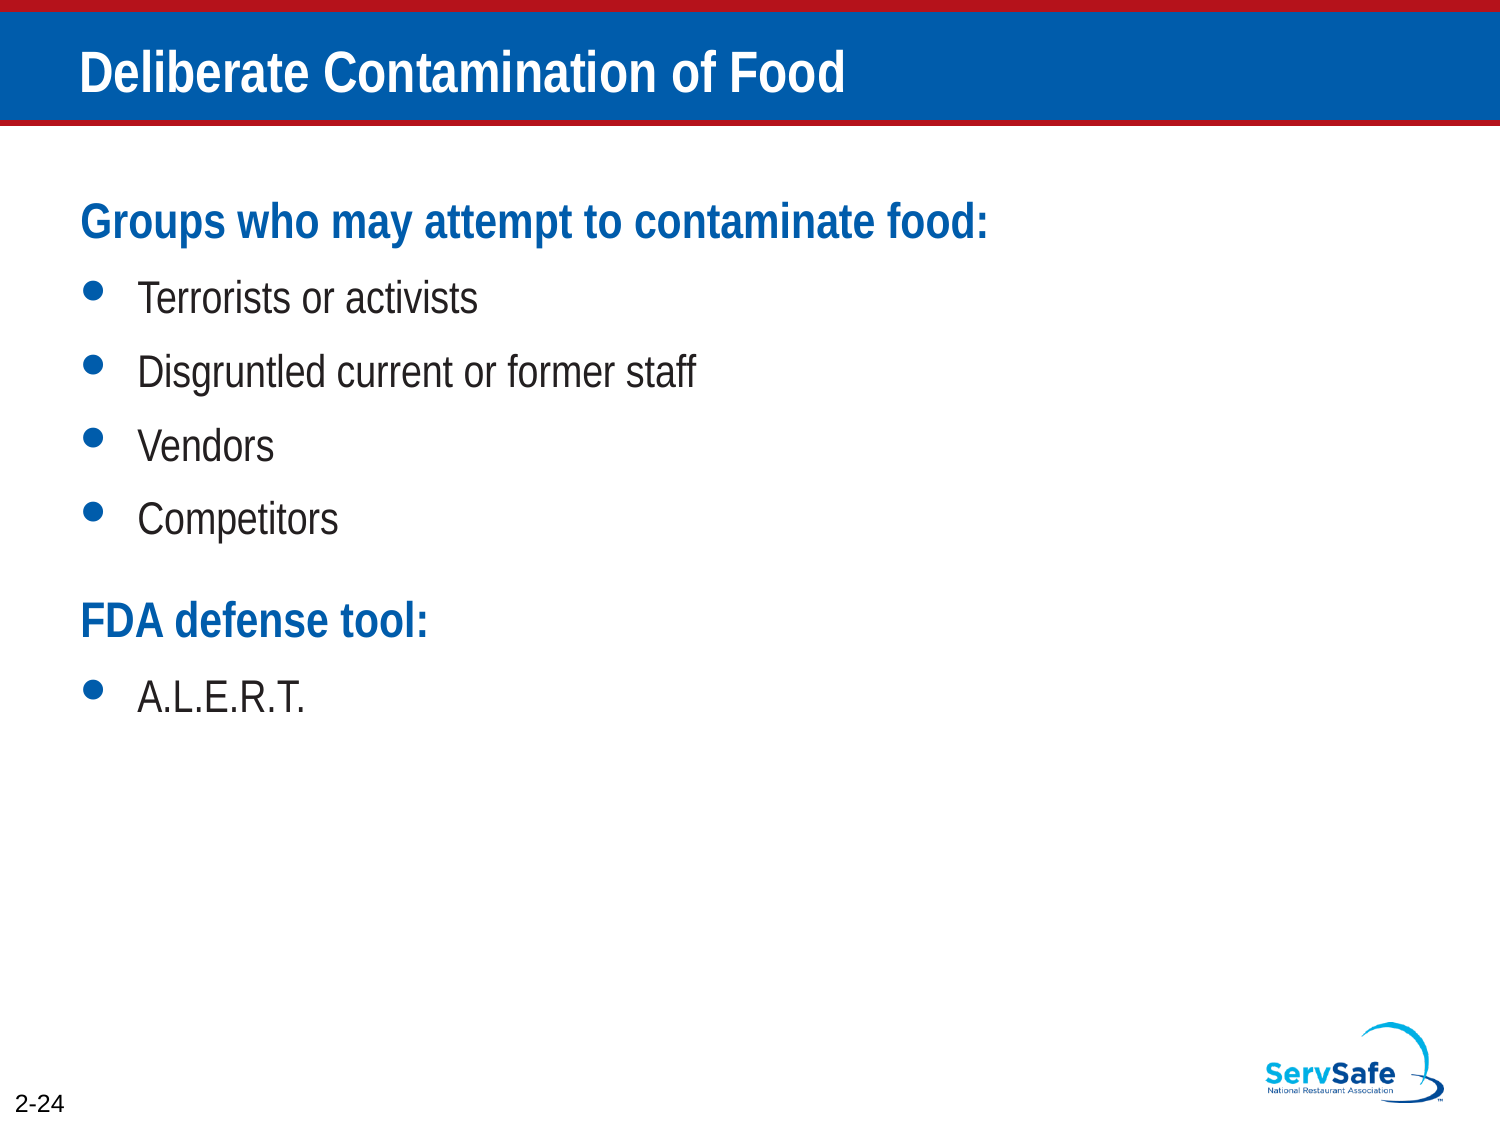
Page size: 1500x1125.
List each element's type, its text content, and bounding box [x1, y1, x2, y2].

picture [0, 12, 1500, 120]
picture [1265, 1022, 1444, 1103]
text_box 2-24 [0, 1080, 94, 1125]
list Groups who may attempt to contaminate food: Terrorists or activists Disgruntled current or former staff Vendors Competitors FDA defense tool: A.L.E.R.T. [65, 187, 1416, 810]
title Deliberate Contamination of Food [64, 26, 1416, 112]
